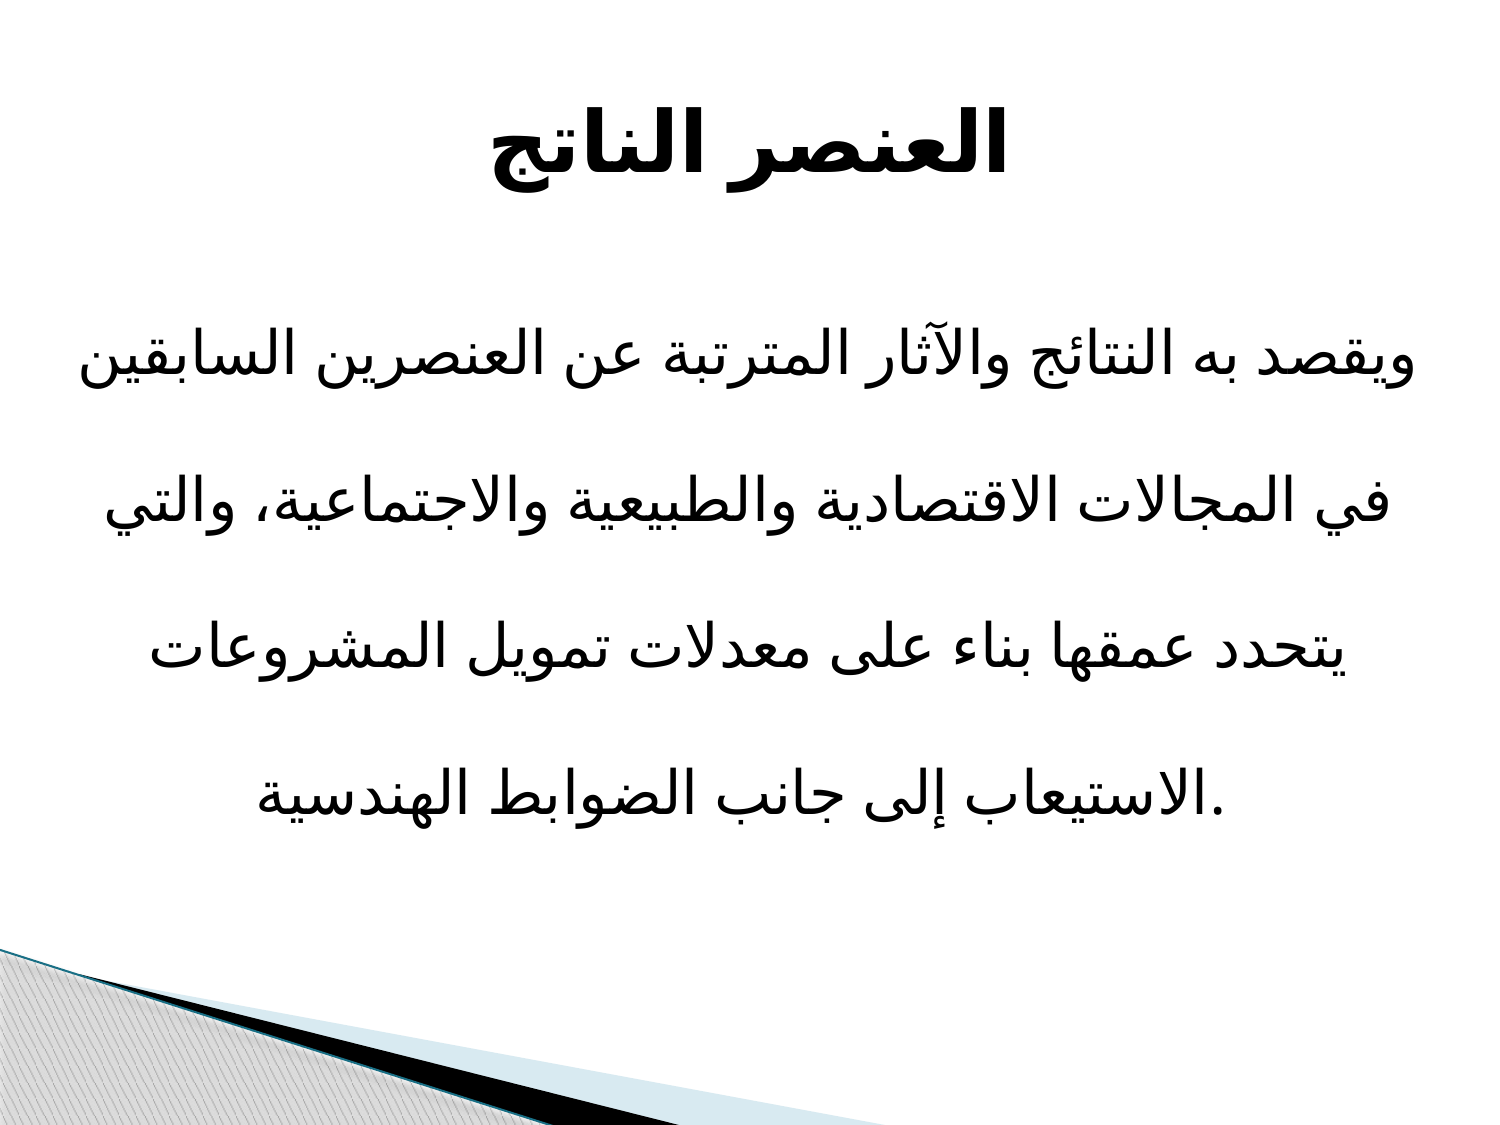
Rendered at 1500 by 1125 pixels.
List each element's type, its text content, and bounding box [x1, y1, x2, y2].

list ویقصد به النتائج والآثار المترتبة عن العنصرین السابقین في المجالات الاقتصادیة والطبیعیة والاجتماعیة، والتي یتحدد عمقھا بناء على معدلات تمویل المشروعات الاستیعاب إلى جانب الضوابط الھندسیة. [57, 232, 1440, 890]
title العنصر الناتج [75, 45, 1425, 232]
